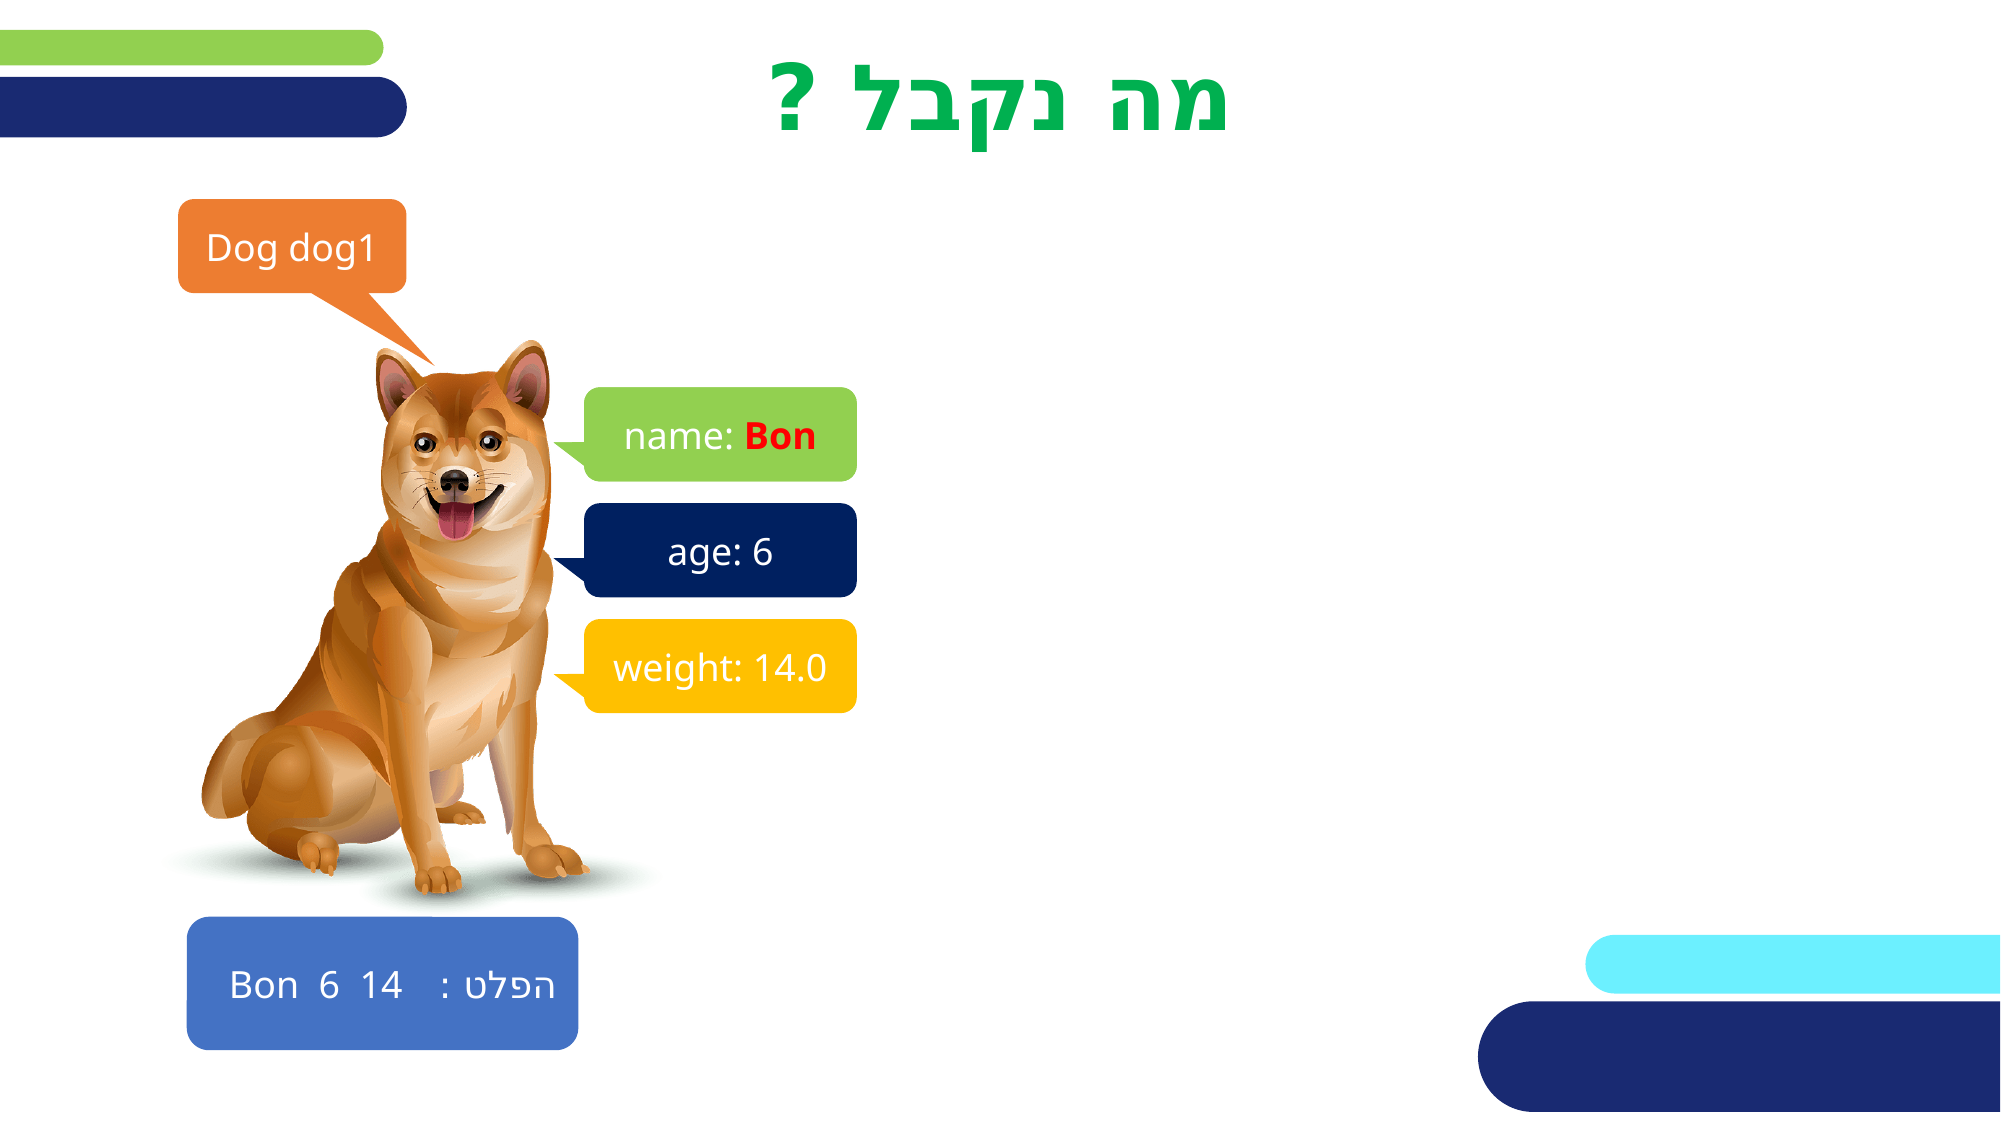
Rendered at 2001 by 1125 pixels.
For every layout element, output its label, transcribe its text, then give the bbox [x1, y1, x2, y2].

text_box age: 6 [696, 503, 857, 598]
title מה נקבל ? [0, 34, 2000, 153]
text_box name: Bon [696, 387, 857, 482]
text_box Dog dog1 [178, 199, 410, 338]
text_box weight: 14.0 [696, 619, 857, 714]
picture [121, 340, 692, 918]
text_box הפלט : Bon 6 14 [186, 925, 579, 1051]
